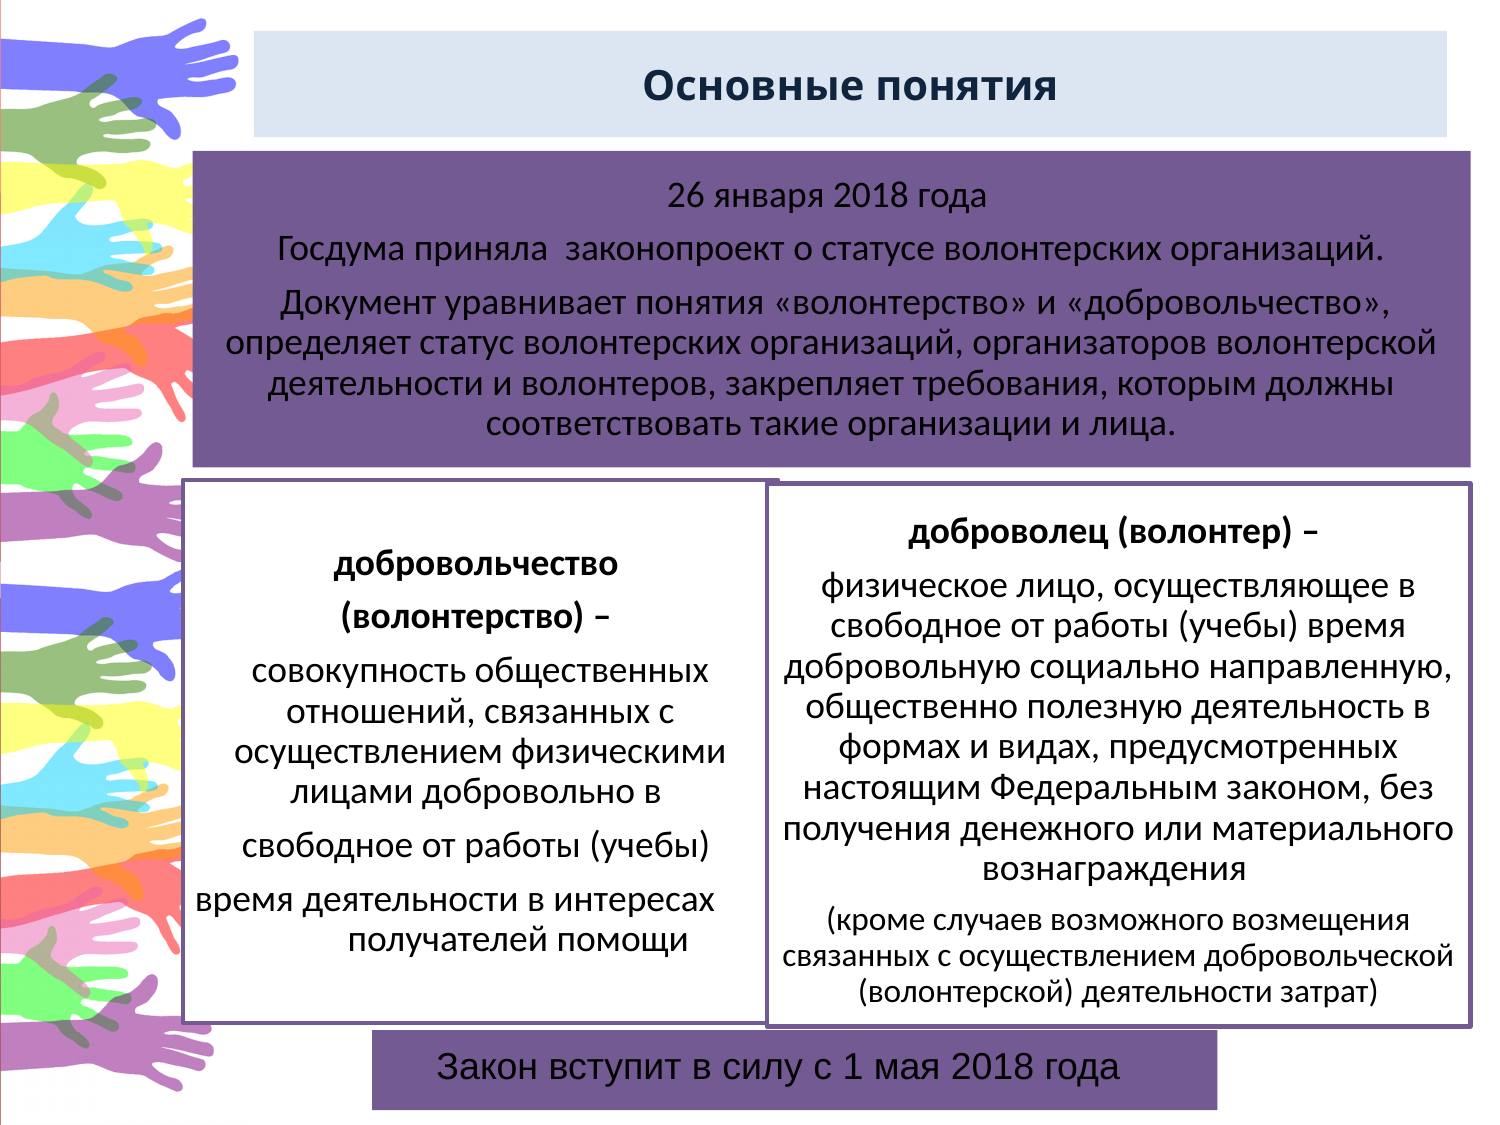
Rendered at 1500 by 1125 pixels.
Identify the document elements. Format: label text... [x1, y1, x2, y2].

text_box Основные понятия [253, 30, 1447, 138]
picture [0, 0, 1500, 1125]
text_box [170, 160, 1471, 1125]
